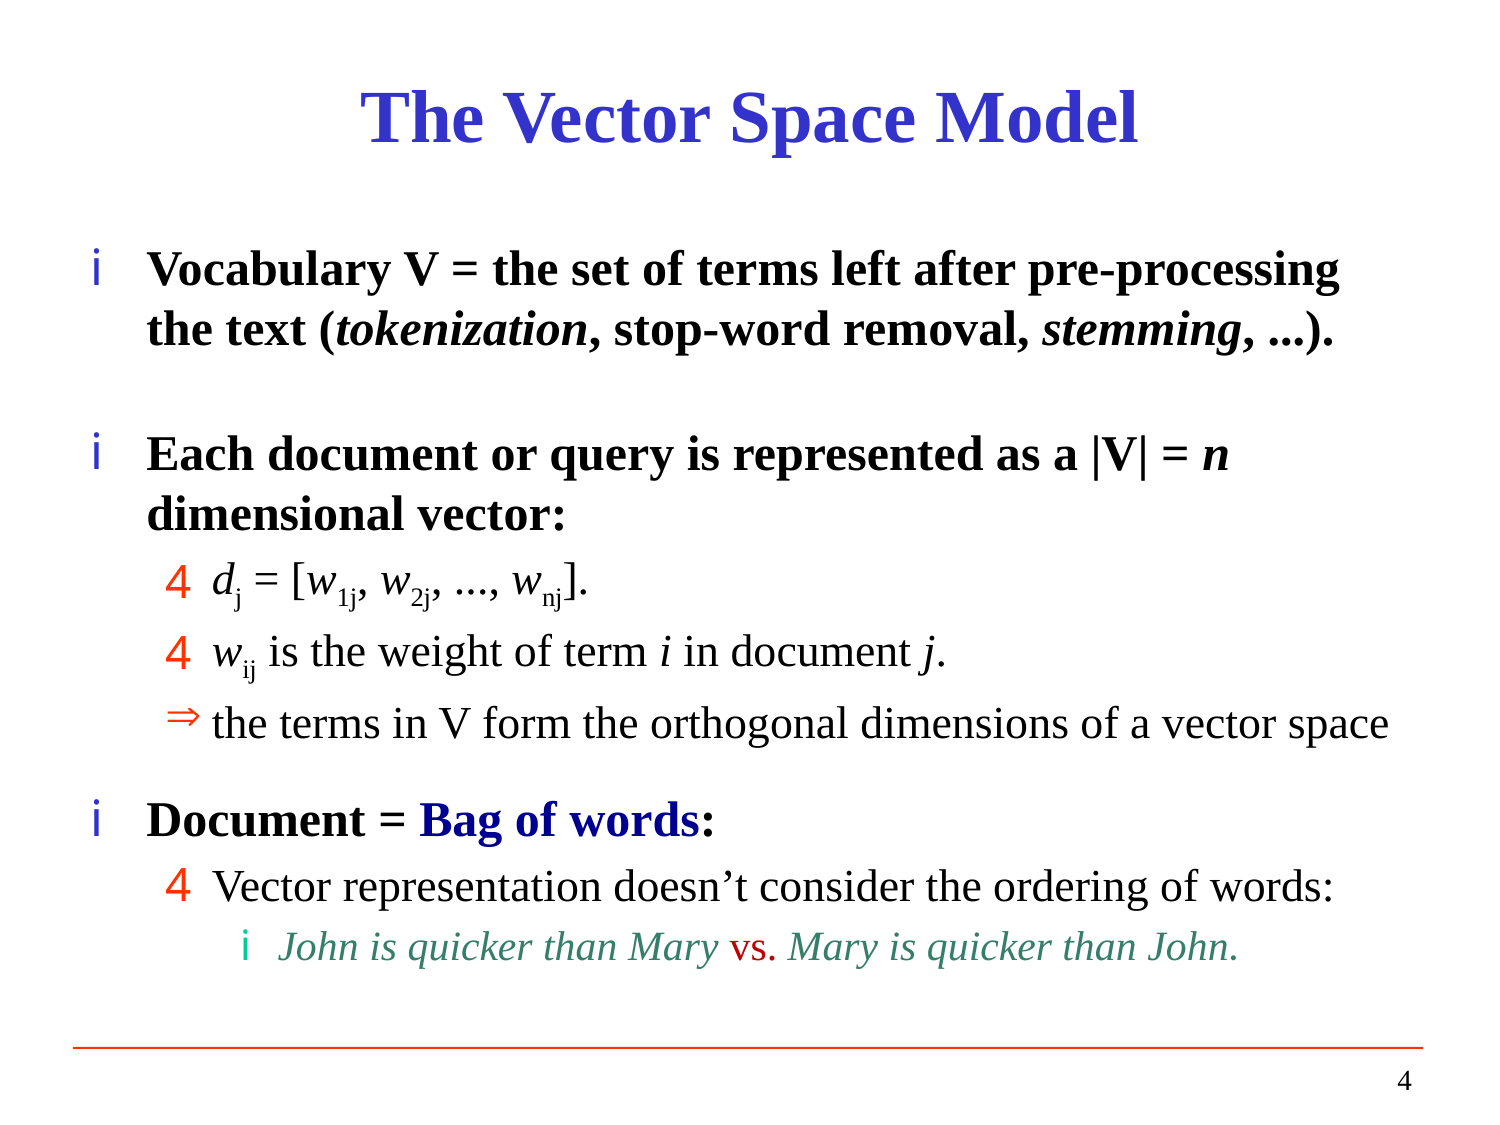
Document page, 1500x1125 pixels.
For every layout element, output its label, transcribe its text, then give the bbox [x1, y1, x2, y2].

slide_number 4 [1114, 1053, 1428, 1092]
title The Vector Space Model [112, 49, 1388, 176]
list Vocabulary V = the set of terms left after pre-processing the text (tokenization, stop-word removal, stemming, ...). Each document or query is represented as a |V| = n dimensional vector: dj = [w1j, w2j, ..., wnj]. wij is the weight of term i in document j. the terms in V form the orthogonal dimensions of a vector space Document = Bag of words: Vector representation doesn’t consider the ordering of words: John is quicker than Mary vs. Mary is quicker than John. [74, 227, 1409, 1023]
